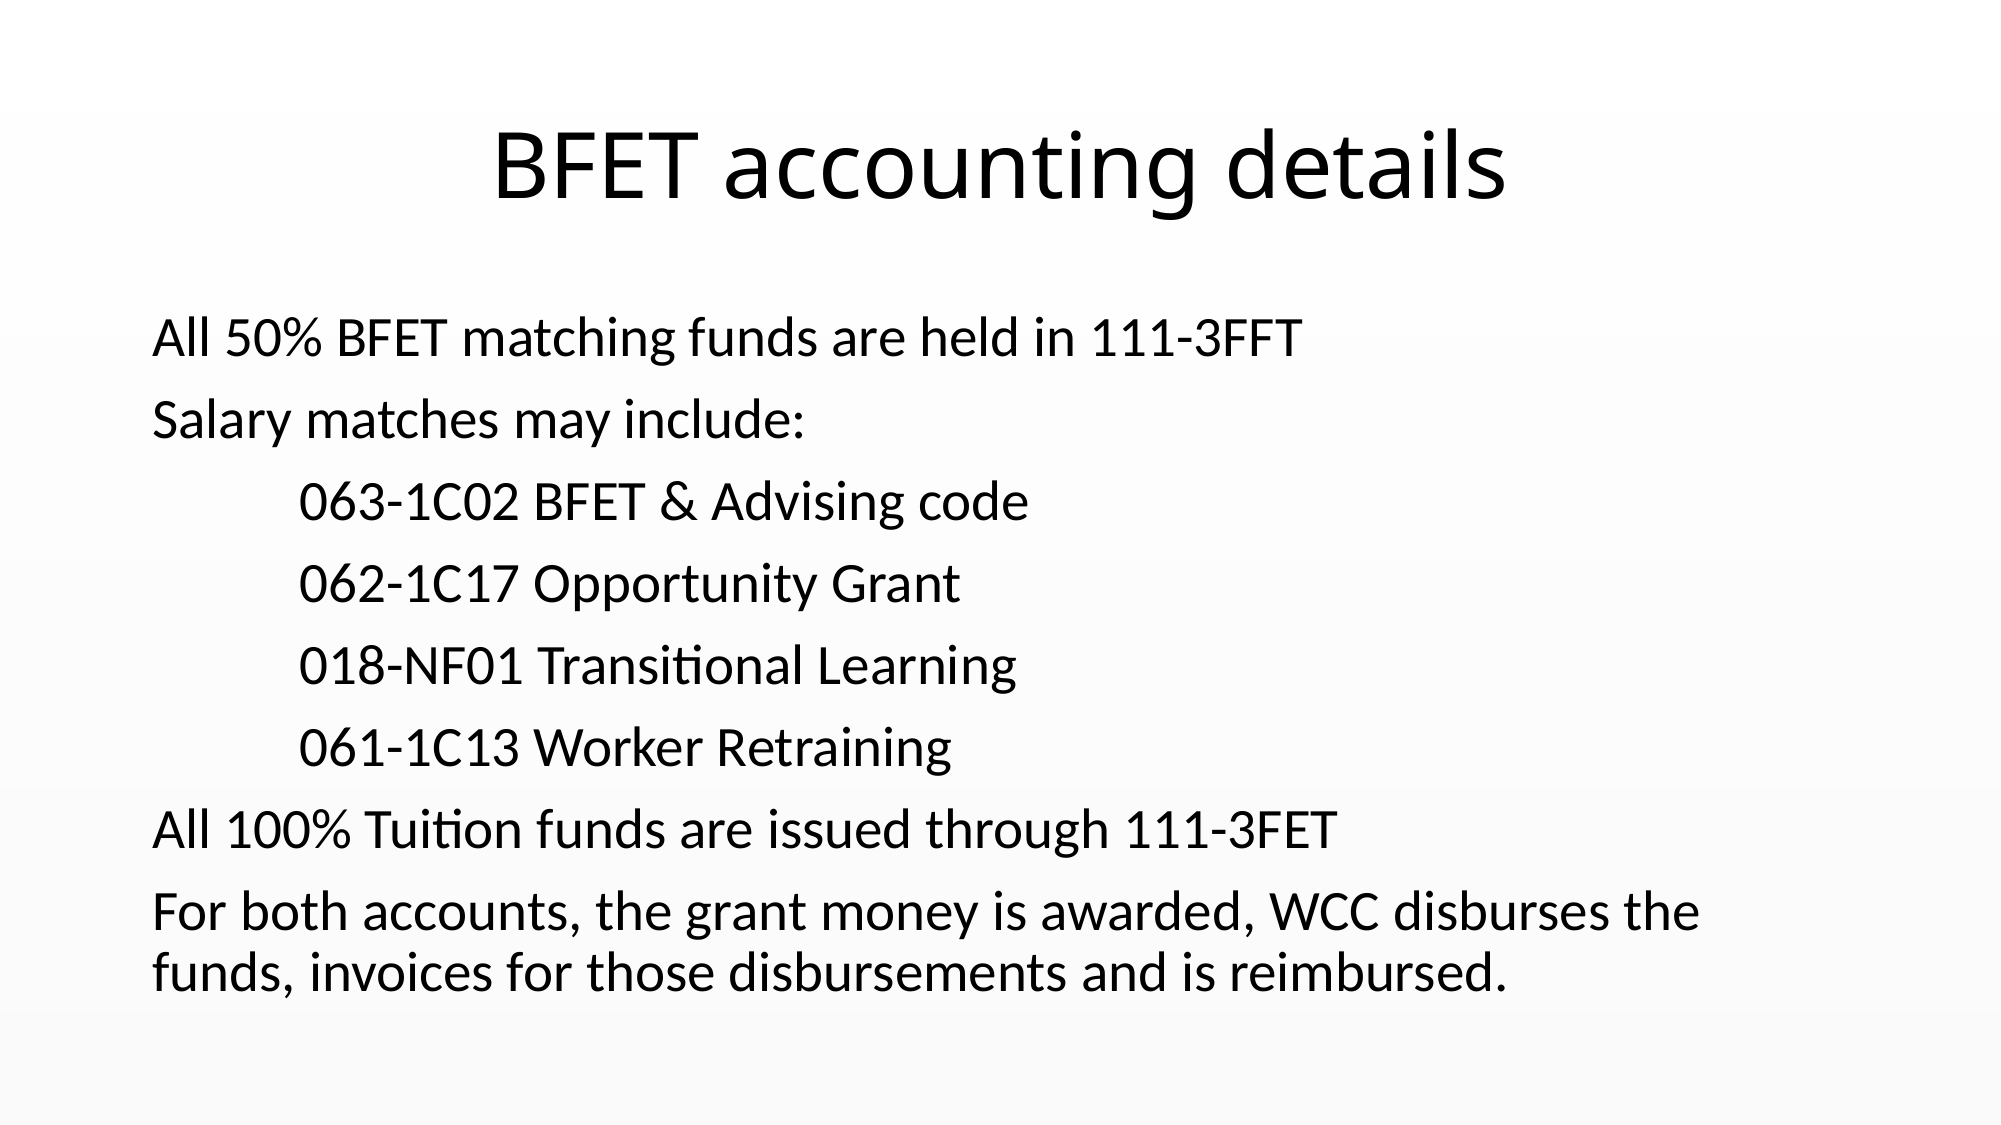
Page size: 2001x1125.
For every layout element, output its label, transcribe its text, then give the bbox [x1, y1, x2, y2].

list All 50% BFET matching funds are held in 111-3FFT Salary matches may include: 063-1C02 BFET & Advising code 062-1C17 Opportunity Grant 018-NF01 Transitional Learning 061-1C13 Worker Retraining All 100% Tuition funds are issued through 111-3FET For both accounts, the grant money is awarded, WCC disburses the funds, invoices for those disbursements and is reimbursed. [137, 299, 1863, 1014]
title BFET accounting details [137, 59, 1863, 278]
